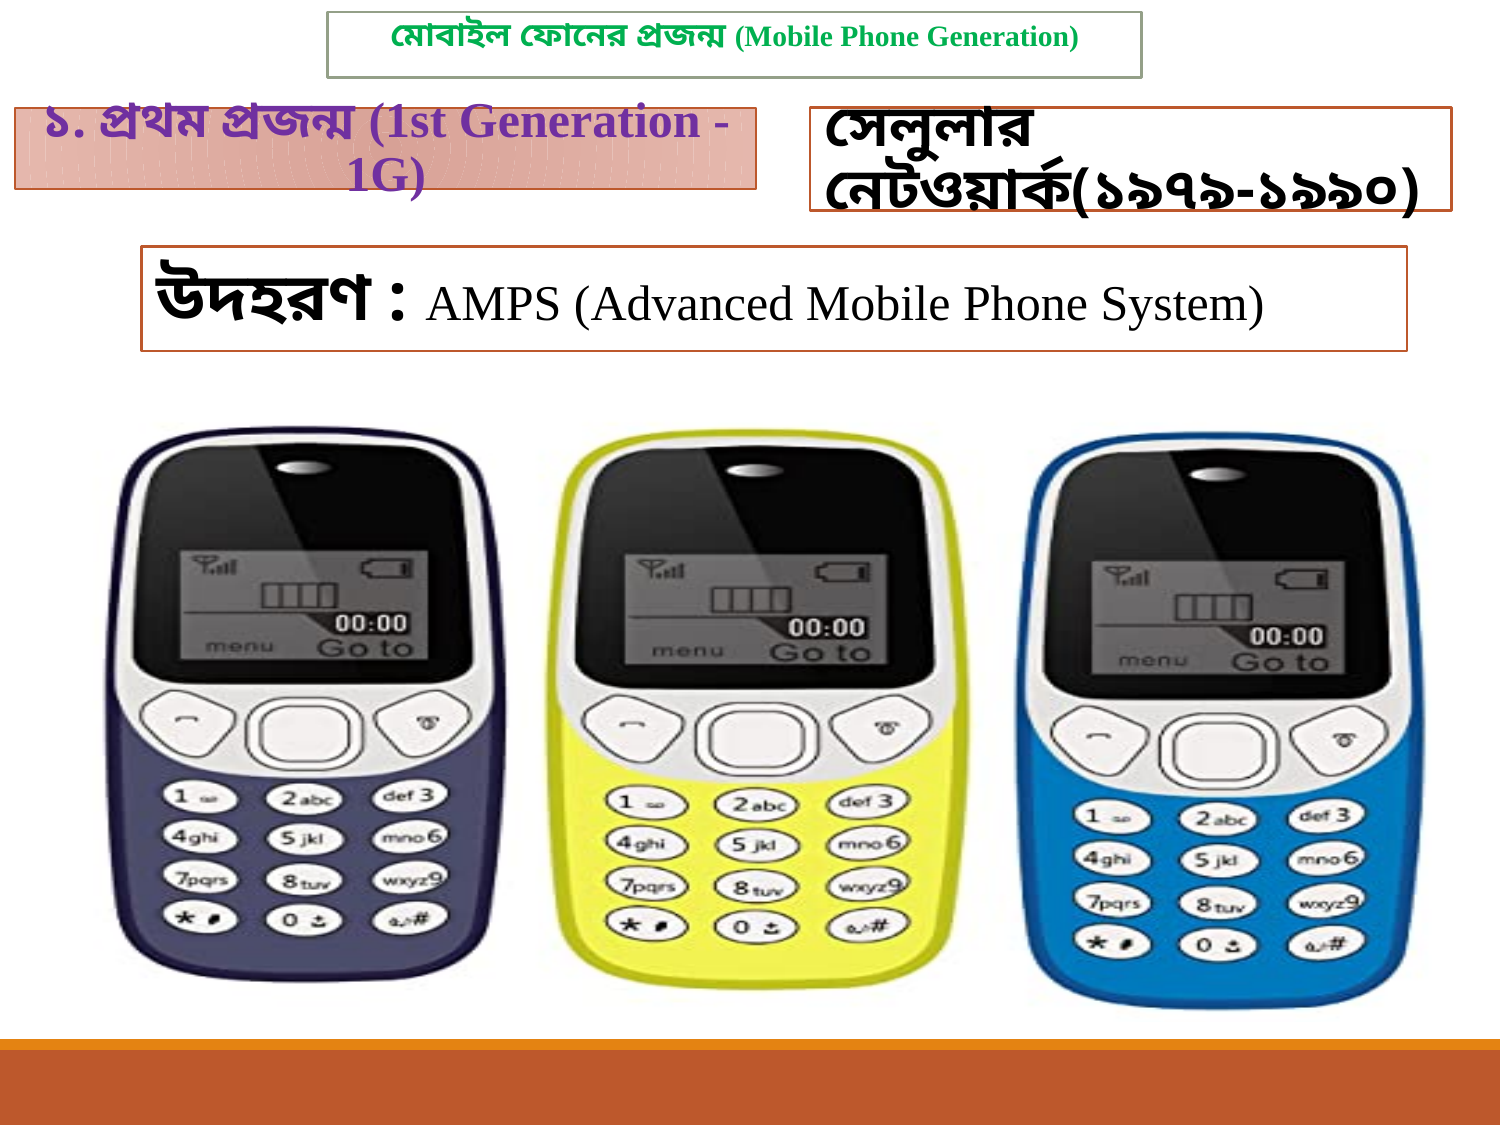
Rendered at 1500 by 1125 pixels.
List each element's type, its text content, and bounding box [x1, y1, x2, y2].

text_box মোবাইল ফোনের প্রজন্ম (Mobile Phone Generation) [326, 11, 1143, 79]
text_box উদহরণ : AMPS (Advanced Mobile Phone System) [140, 245, 1408, 352]
text_box সেলুলার নেটওয়ার্ক(১৯৭৯-১৯৯০) [809, 106, 1453, 212]
picture [51, 379, 1441, 1023]
text_box ১. প্রথম প্রজন্ম (1st Generation - 1G) [14, 107, 757, 190]
